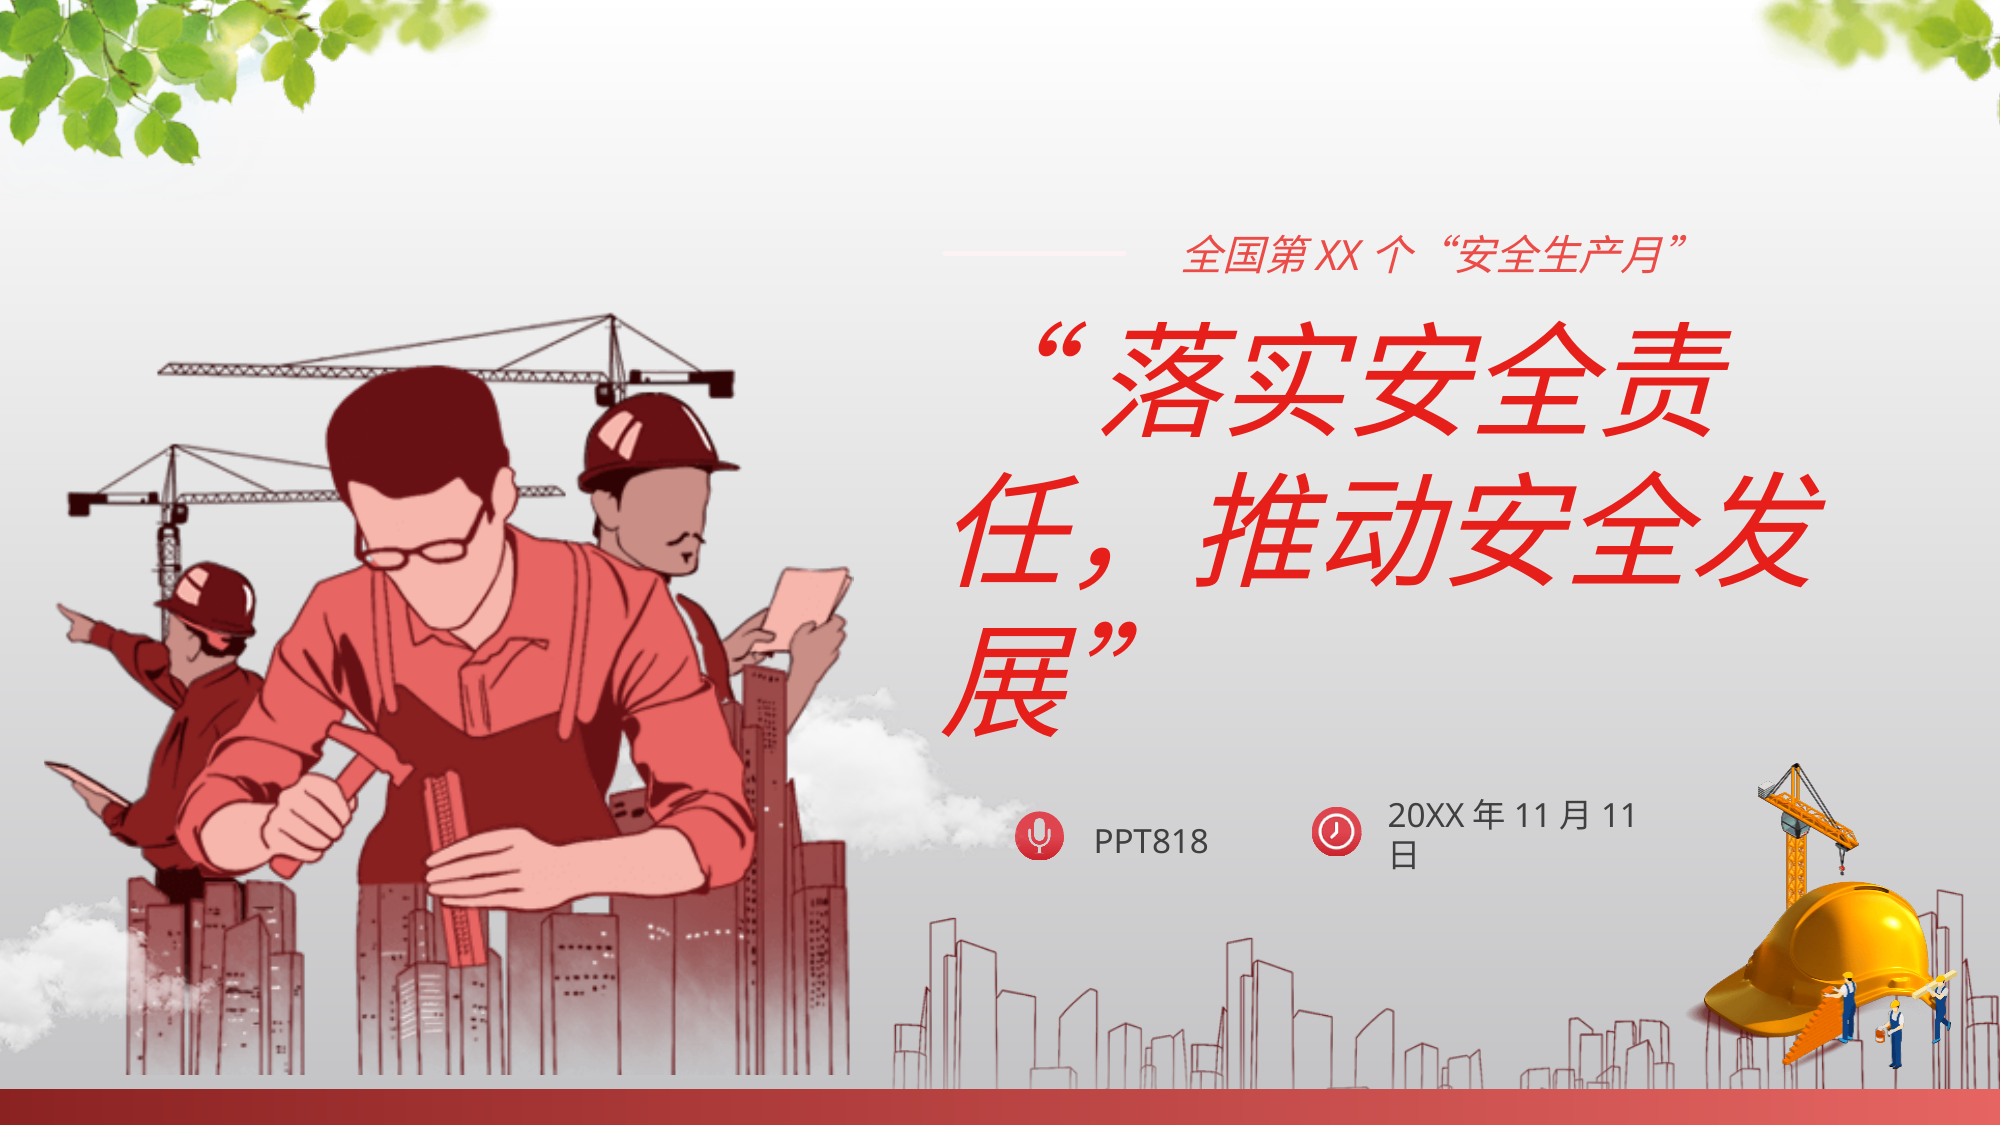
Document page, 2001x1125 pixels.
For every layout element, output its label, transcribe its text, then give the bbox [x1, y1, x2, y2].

text_box 全国第XX个“安全生产月” [1166, 221, 1882, 286]
picture [0, 312, 2000, 1125]
text_box [0, 1088, 325, 1125]
picture [0, 0, 503, 203]
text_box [1311, 806, 1362, 857]
picture [1746, 0, 2000, 271]
text_box “落实安全责任，推动安全发展” [924, 294, 1857, 477]
